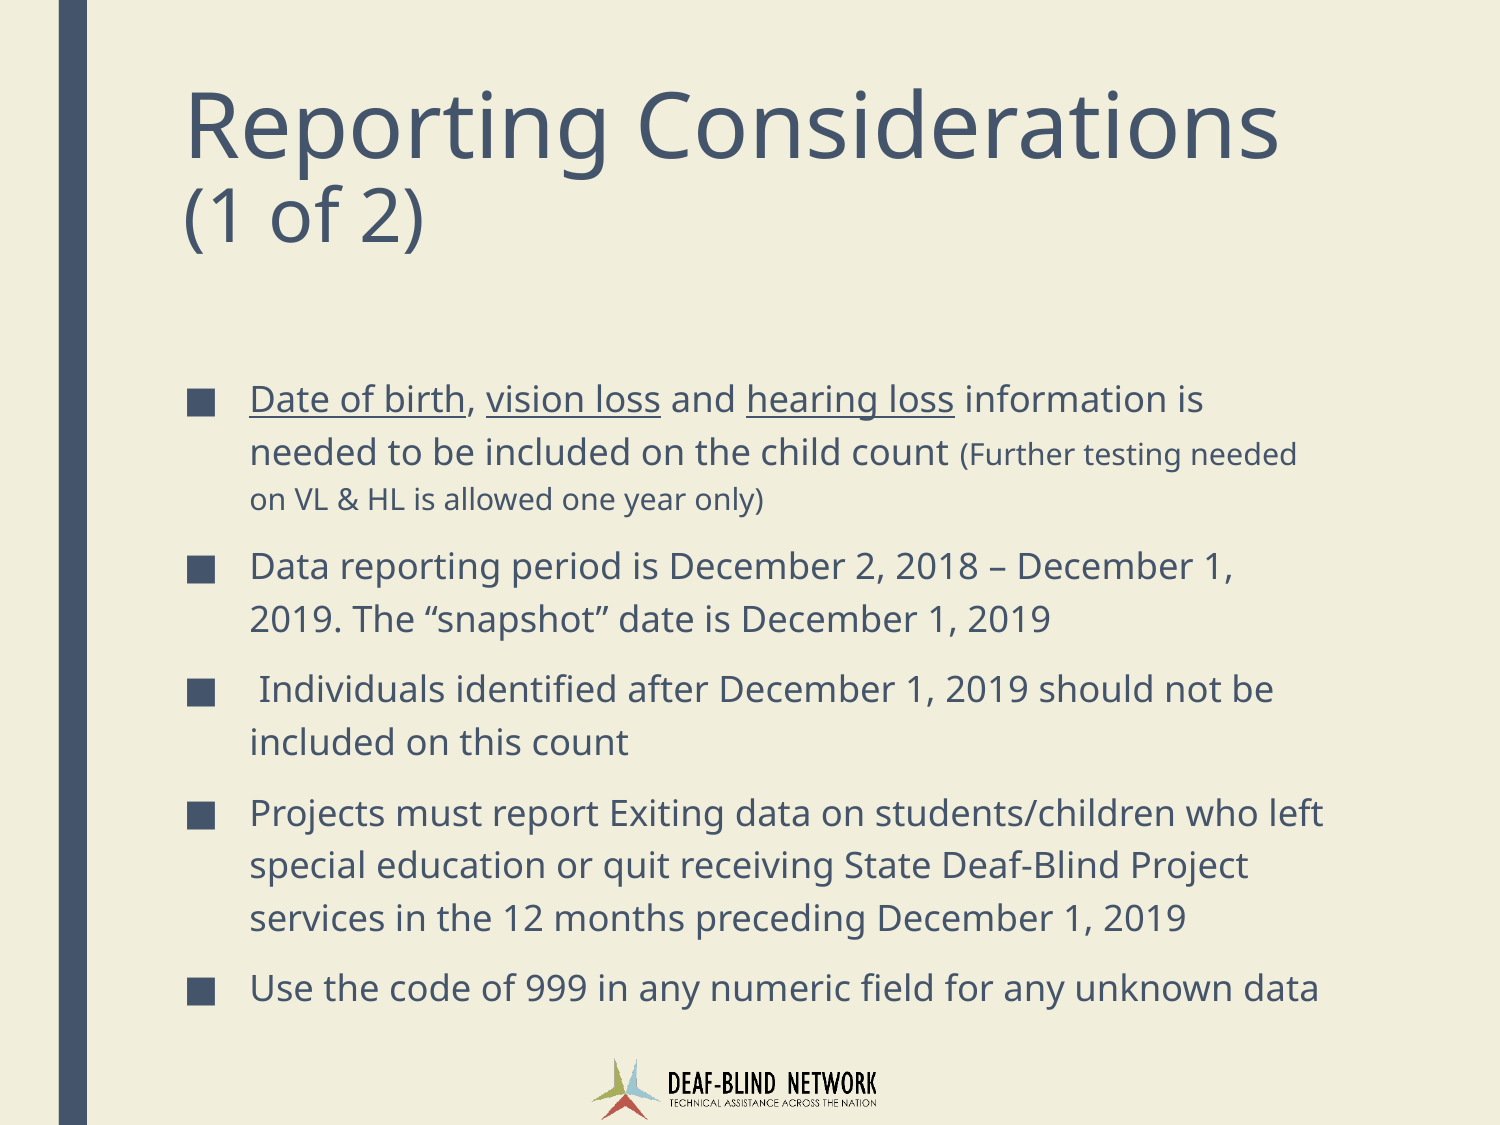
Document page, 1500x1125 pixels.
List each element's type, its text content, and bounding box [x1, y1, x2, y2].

title Reporting Considerations (1 of 2) [168, 72, 1351, 317]
list Date of birth, vision loss and hearing loss information is needed to be included on the child count (Further testing needed on VL & HL is allowed one year only) Data reporting period is December 2, 2018 – December 1, 2019. The “snapshot” date is December 1, 2019 Individuals identified after December 1, 2019 should not be included on this count Projects must report Exiting data on students/children who left special education or quit receiving State Deaf-Blind Project services in the 12 months preceding December 1, 2019 Use the code of 999 in any numeric field for any unknown data [168, 360, 1351, 1028]
picture [591, 1058, 876, 1120]
